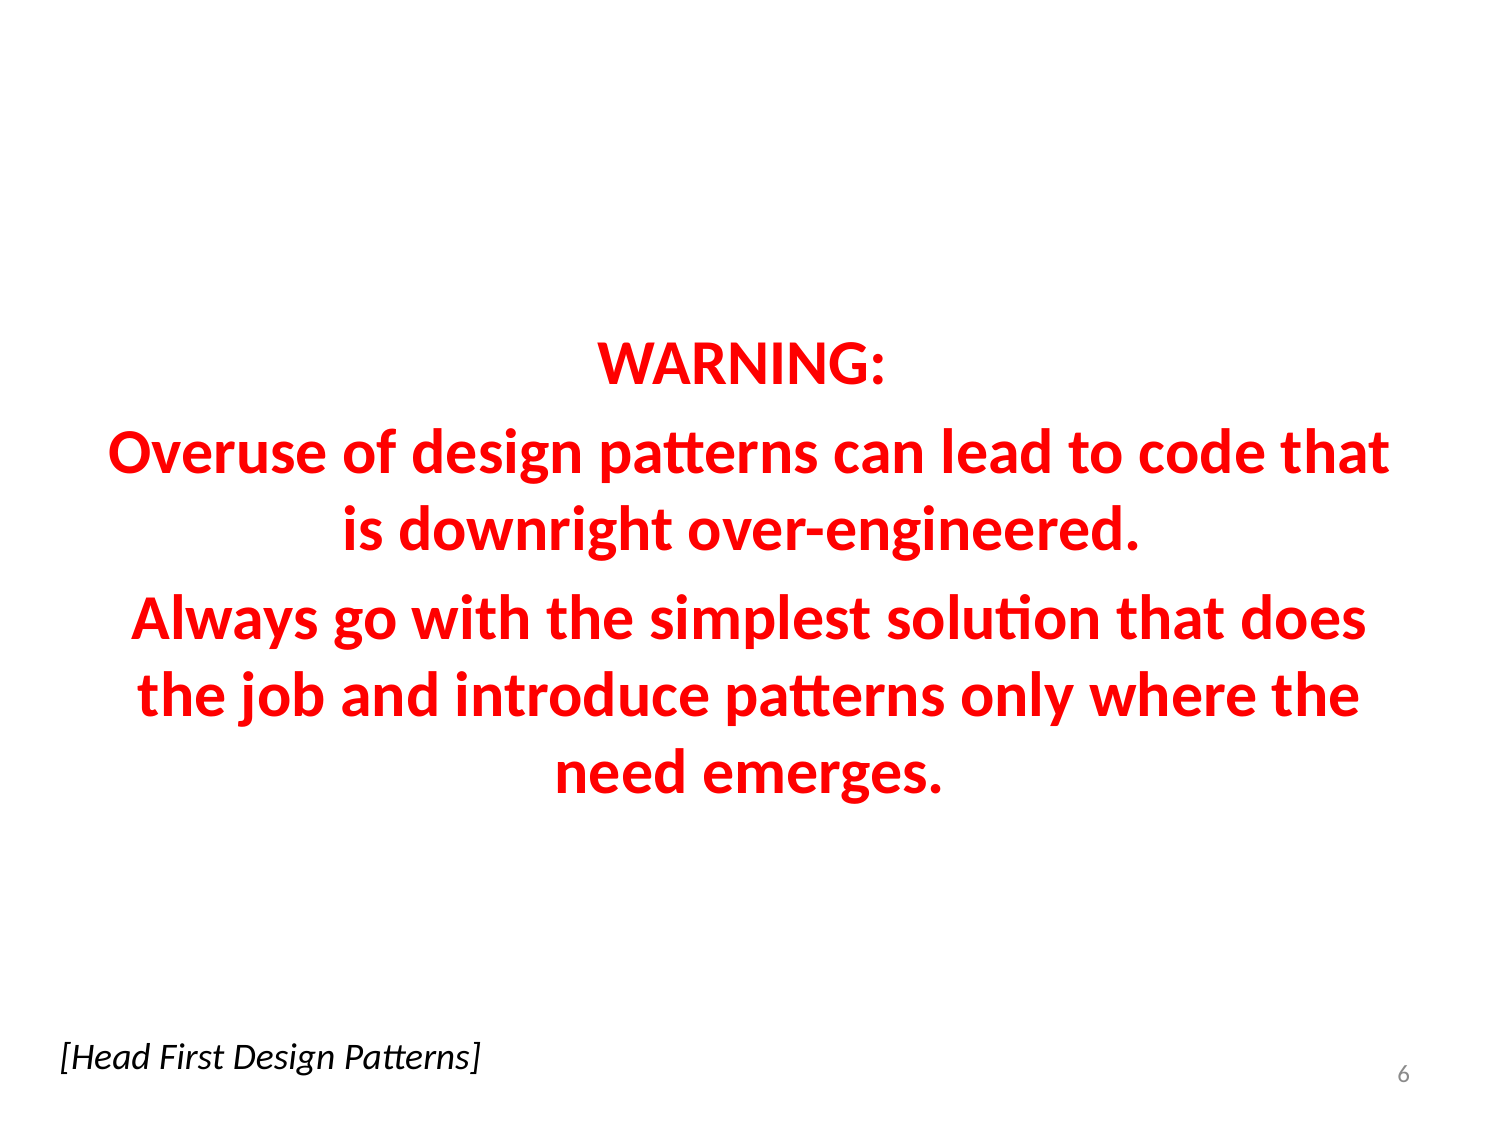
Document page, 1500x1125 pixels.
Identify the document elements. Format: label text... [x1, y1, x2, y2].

text_box [Head First Design Patterns] [44, 1024, 497, 1085]
list WARNING: Overuse of design patterns can lead to code that is downright over-engineered. Always go with the simplest solution that does the job and introduce patterns only where the need emerges. [75, 312, 1425, 818]
slide_number 6 [1074, 1042, 1425, 1103]
